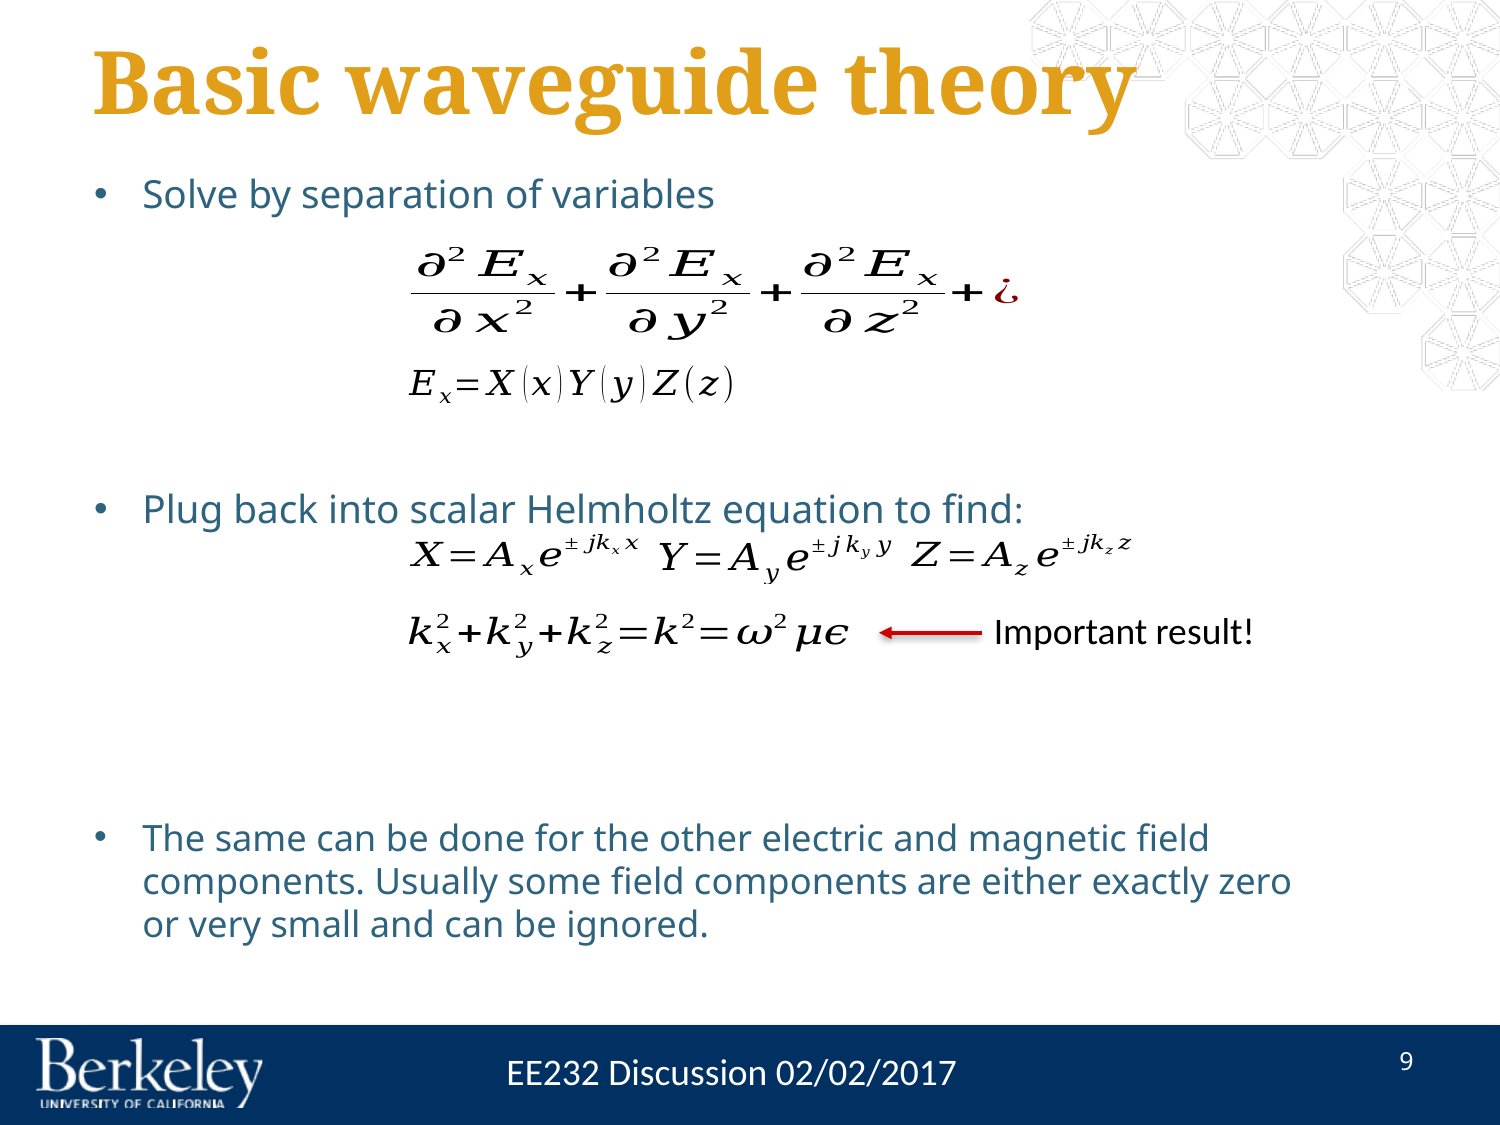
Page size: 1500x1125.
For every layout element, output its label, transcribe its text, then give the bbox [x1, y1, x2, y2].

title Basic waveguide theory [77, 19, 1351, 175]
list Solve by separation of variables Plug back into scalar Helmholtz equation to find: The same can be done for the other electric and magnetic field components. Usually some field components are either exactly zero or very small and can be ignored. [79, 162, 1349, 956]
text_box Important result! [979, 599, 1271, 660]
